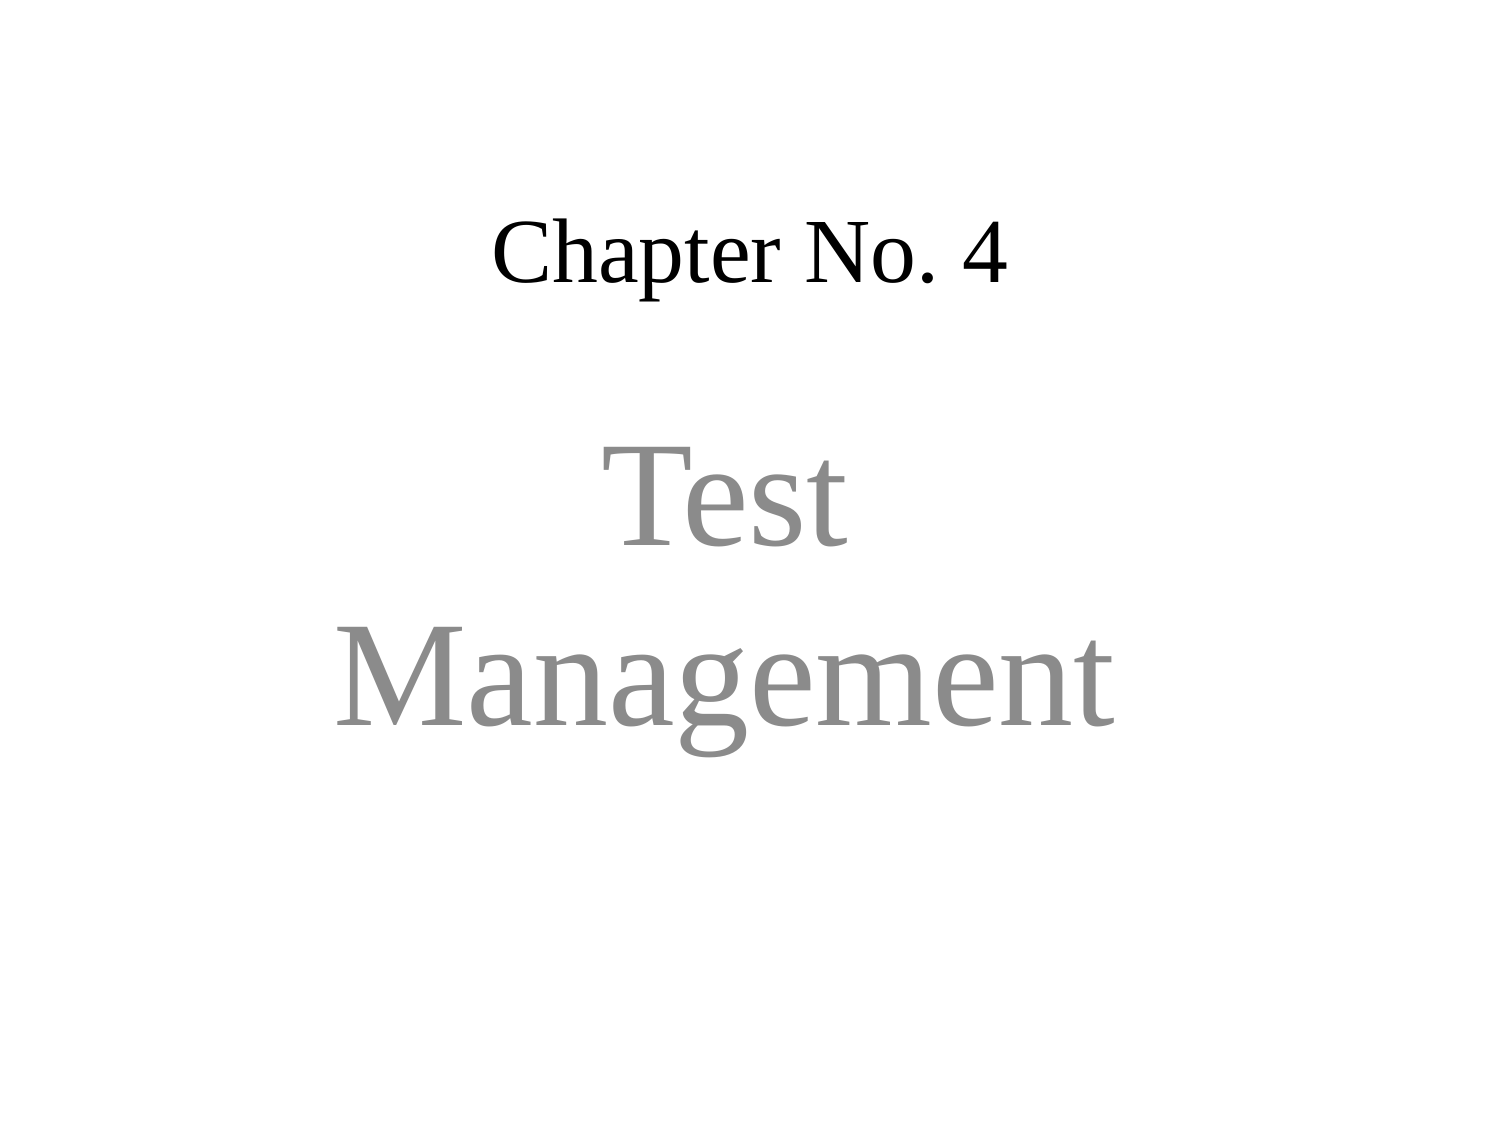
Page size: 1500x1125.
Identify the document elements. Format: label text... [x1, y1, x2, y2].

subtitle Test Management [200, 387, 1250, 863]
title Chapter No. 4 [112, 125, 1388, 367]
